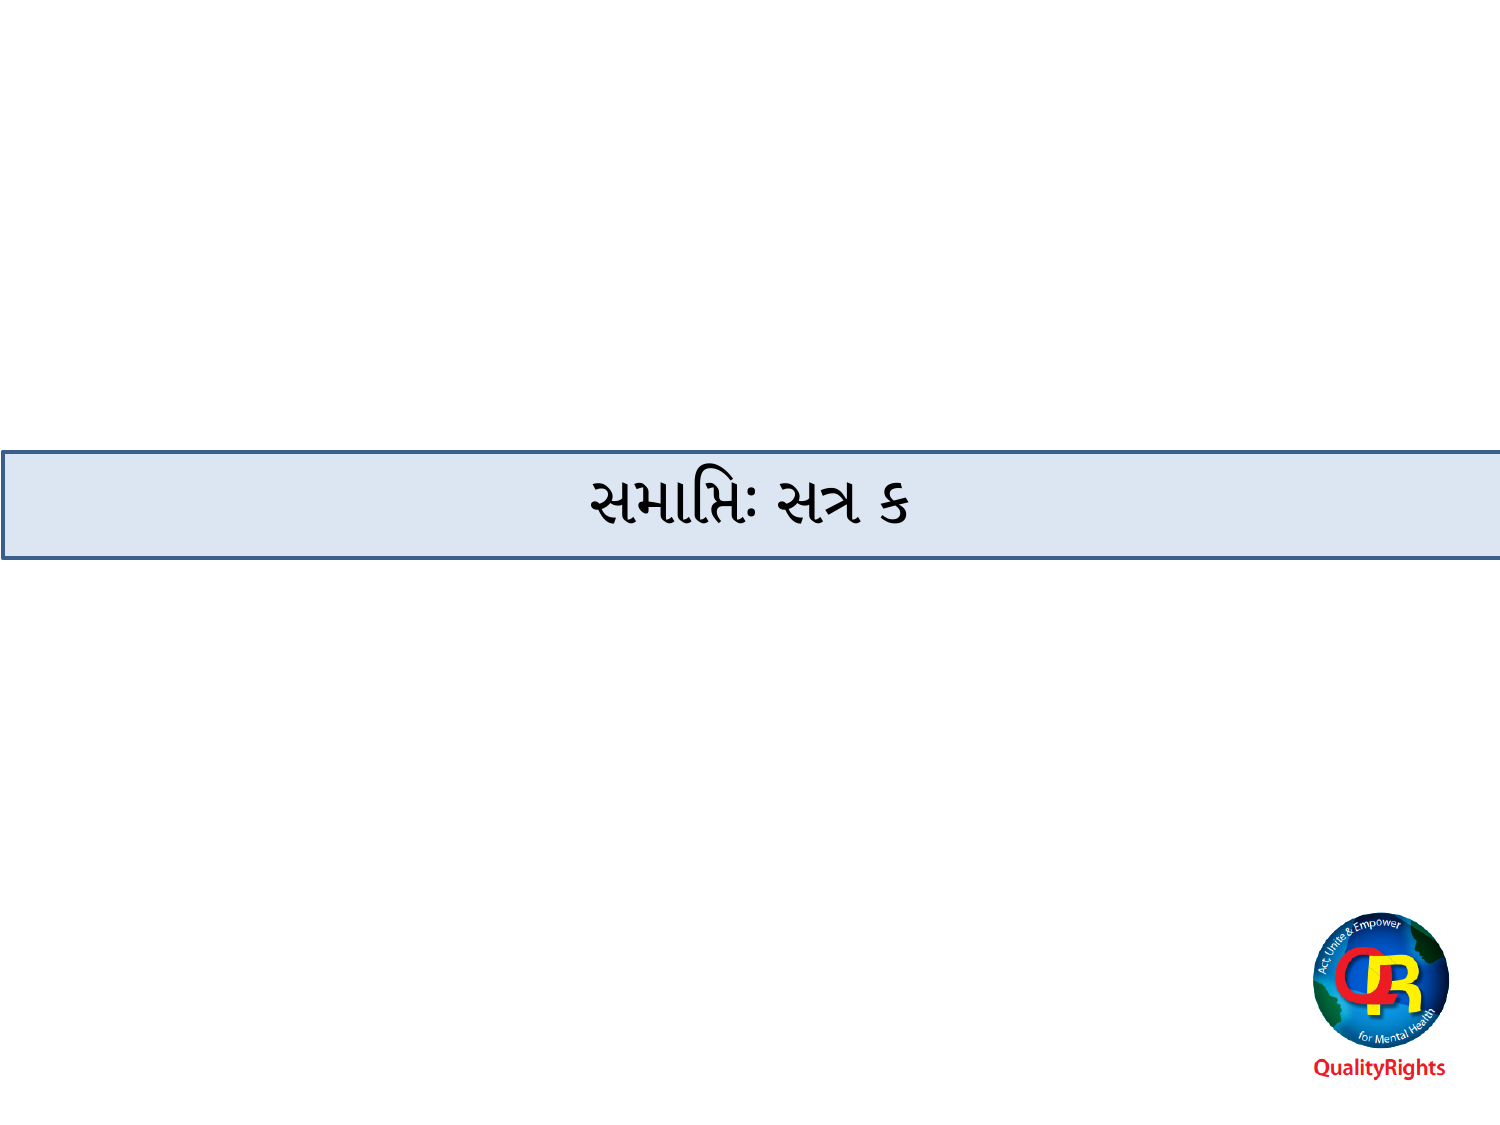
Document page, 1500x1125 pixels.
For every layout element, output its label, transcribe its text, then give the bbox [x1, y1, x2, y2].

text_box [1, 450, 75, 560]
list સમાપ્તિઃ સત્ર ક [75, 262, 1425, 1005]
text_box [1425, 450, 1500, 560]
picture [1293, 893, 1465, 1096]
